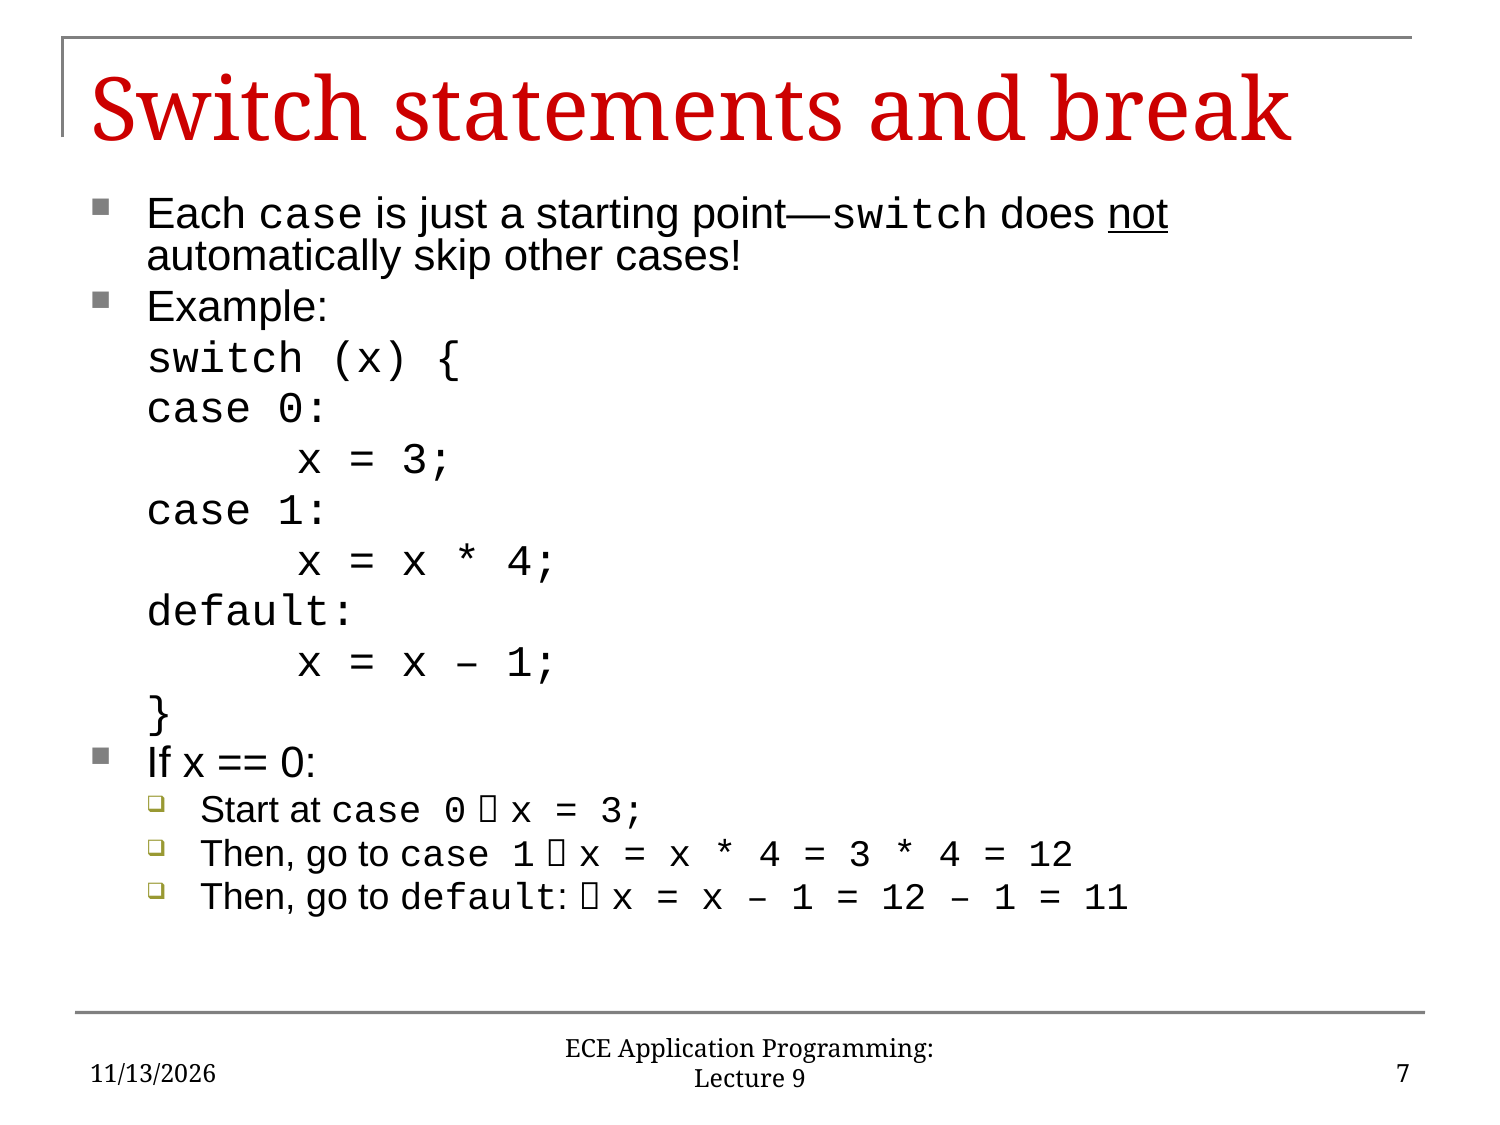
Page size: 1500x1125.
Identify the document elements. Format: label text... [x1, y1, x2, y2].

list Each case is just a starting point—switch does not automatically skip other cases! Example: switch (x) { case 0: x = 3; case 1: x = x * 4; default: x = x – 1; } If x == 0: Start at case 0  x = 3; Then, go to case 1  x = x * 4 = 3 * 4 = 12 Then, go to default:  x = x – 1 = 12 – 1 = 11 [75, 187, 1425, 1006]
slide_number 7 [1074, 1023, 1426, 1100]
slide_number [74, 1023, 426, 1100]
title Switch statements and break [75, 45, 1425, 163]
footer ECE Application Programming: Lecture 9 [512, 1024, 988, 1101]
